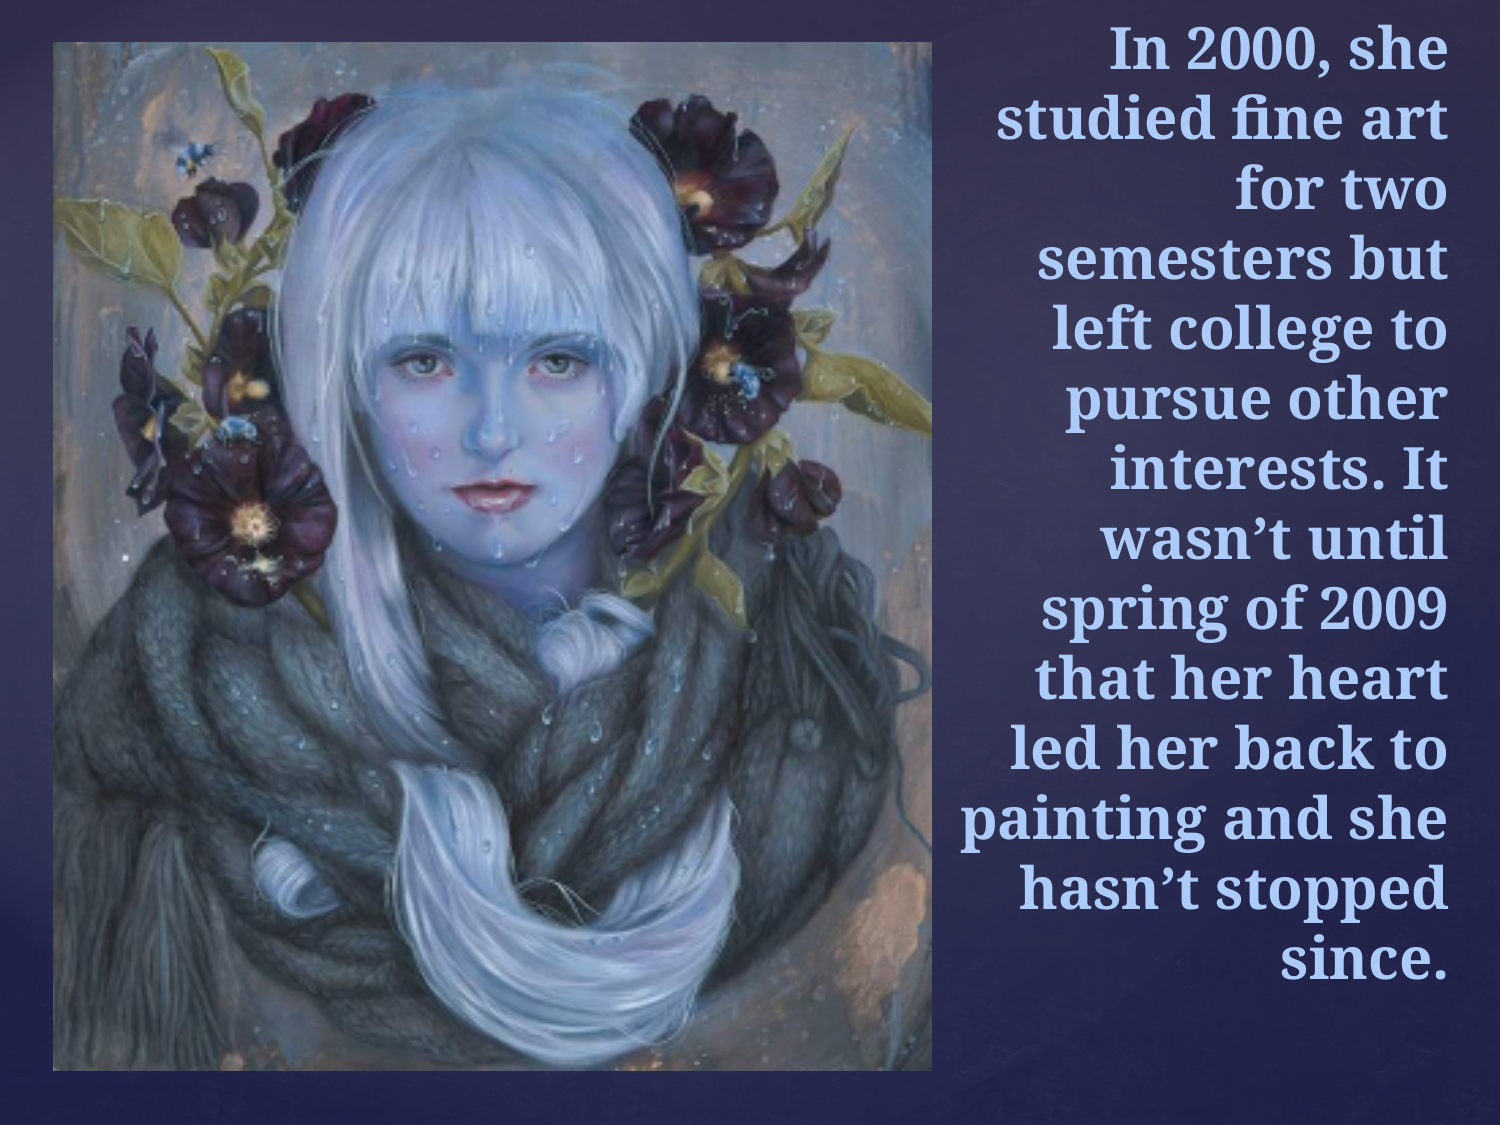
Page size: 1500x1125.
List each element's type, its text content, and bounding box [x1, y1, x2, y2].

text_box In 2000, she studied fine art for two semesters but left college to pursue other interests. It wasn’t until spring of 2009 that her heart led her back to painting and she hasn’t stopped since. [940, 397, 1465, 606]
picture [52, 42, 932, 1071]
